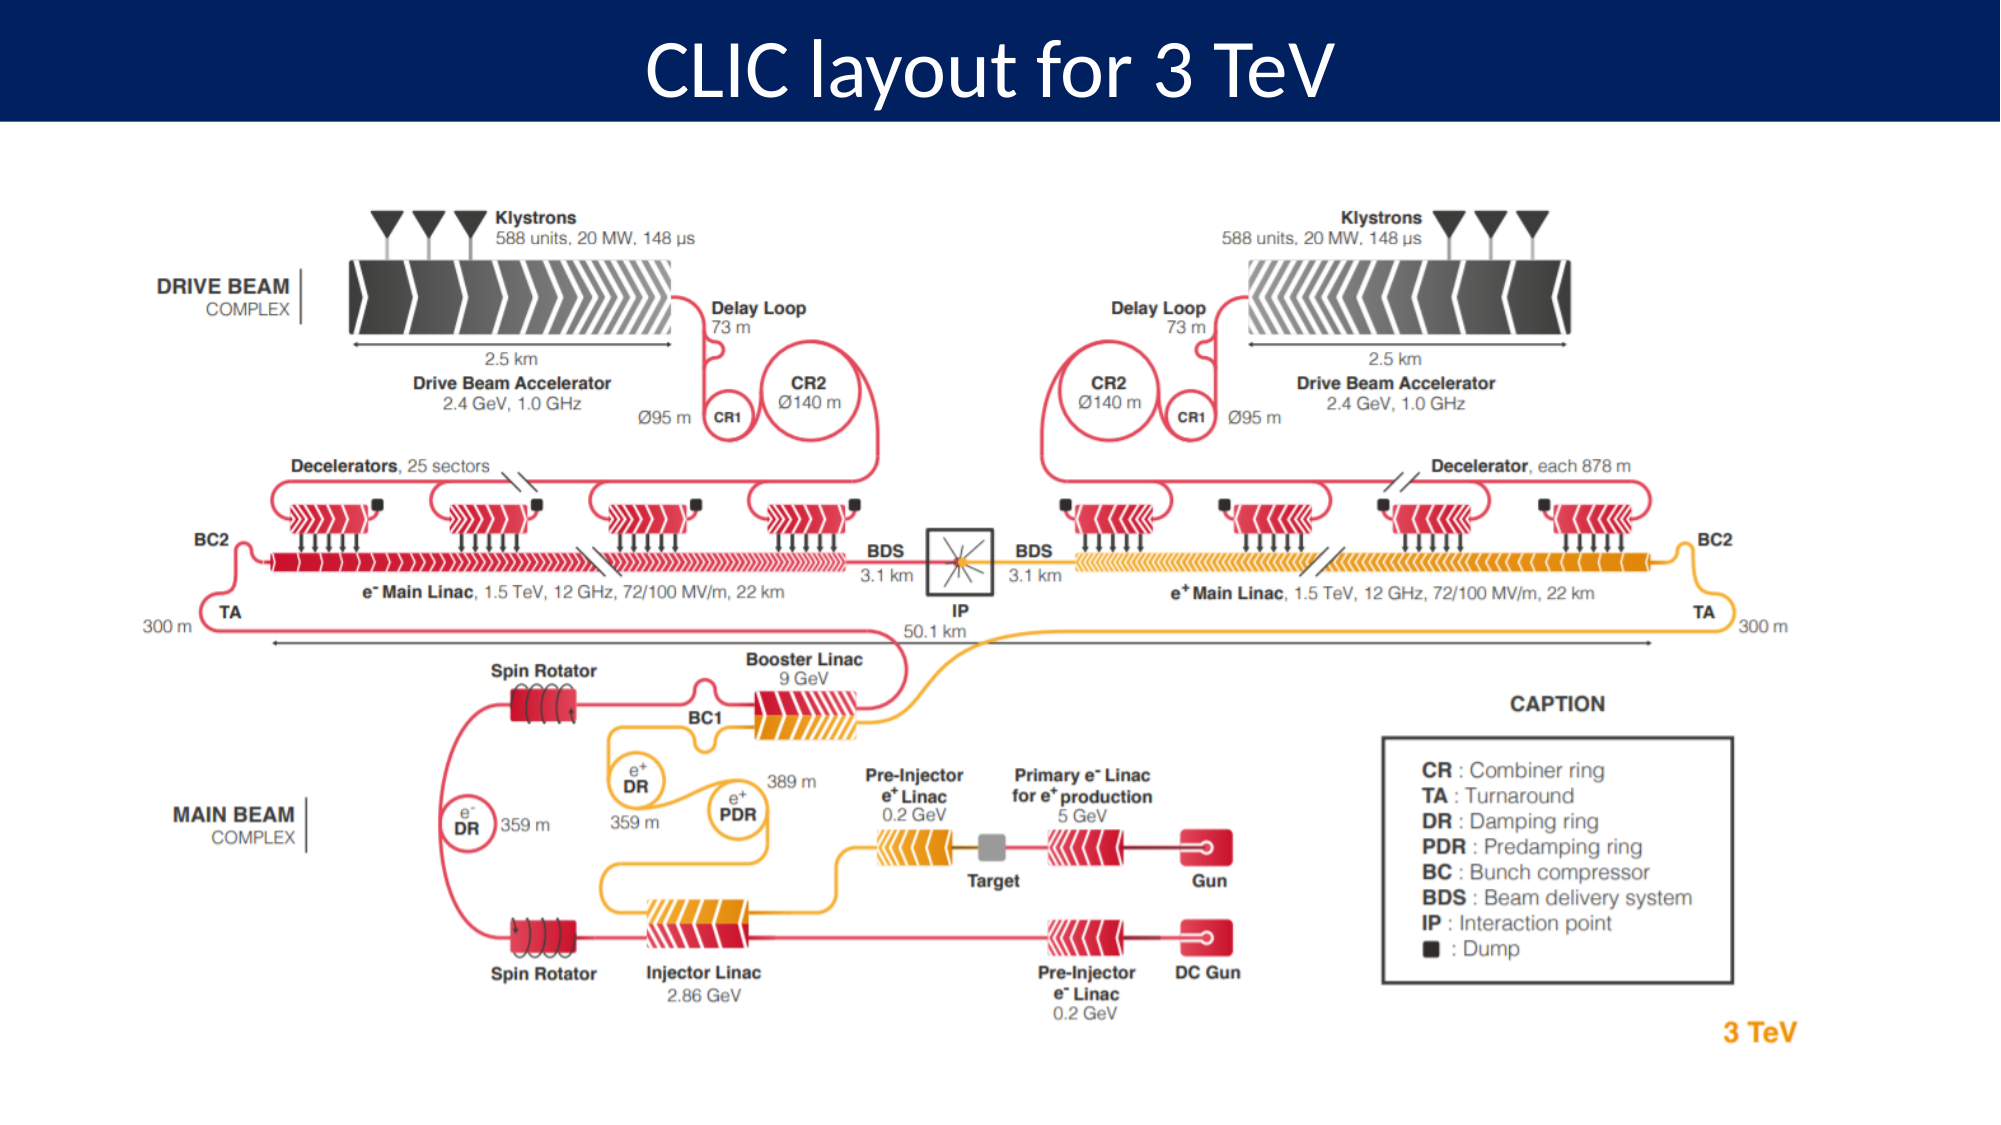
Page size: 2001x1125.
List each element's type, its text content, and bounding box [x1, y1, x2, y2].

text_box CLIC layout for 3 TeV [0, 0, 2000, 122]
picture [123, 206, 1804, 1047]
